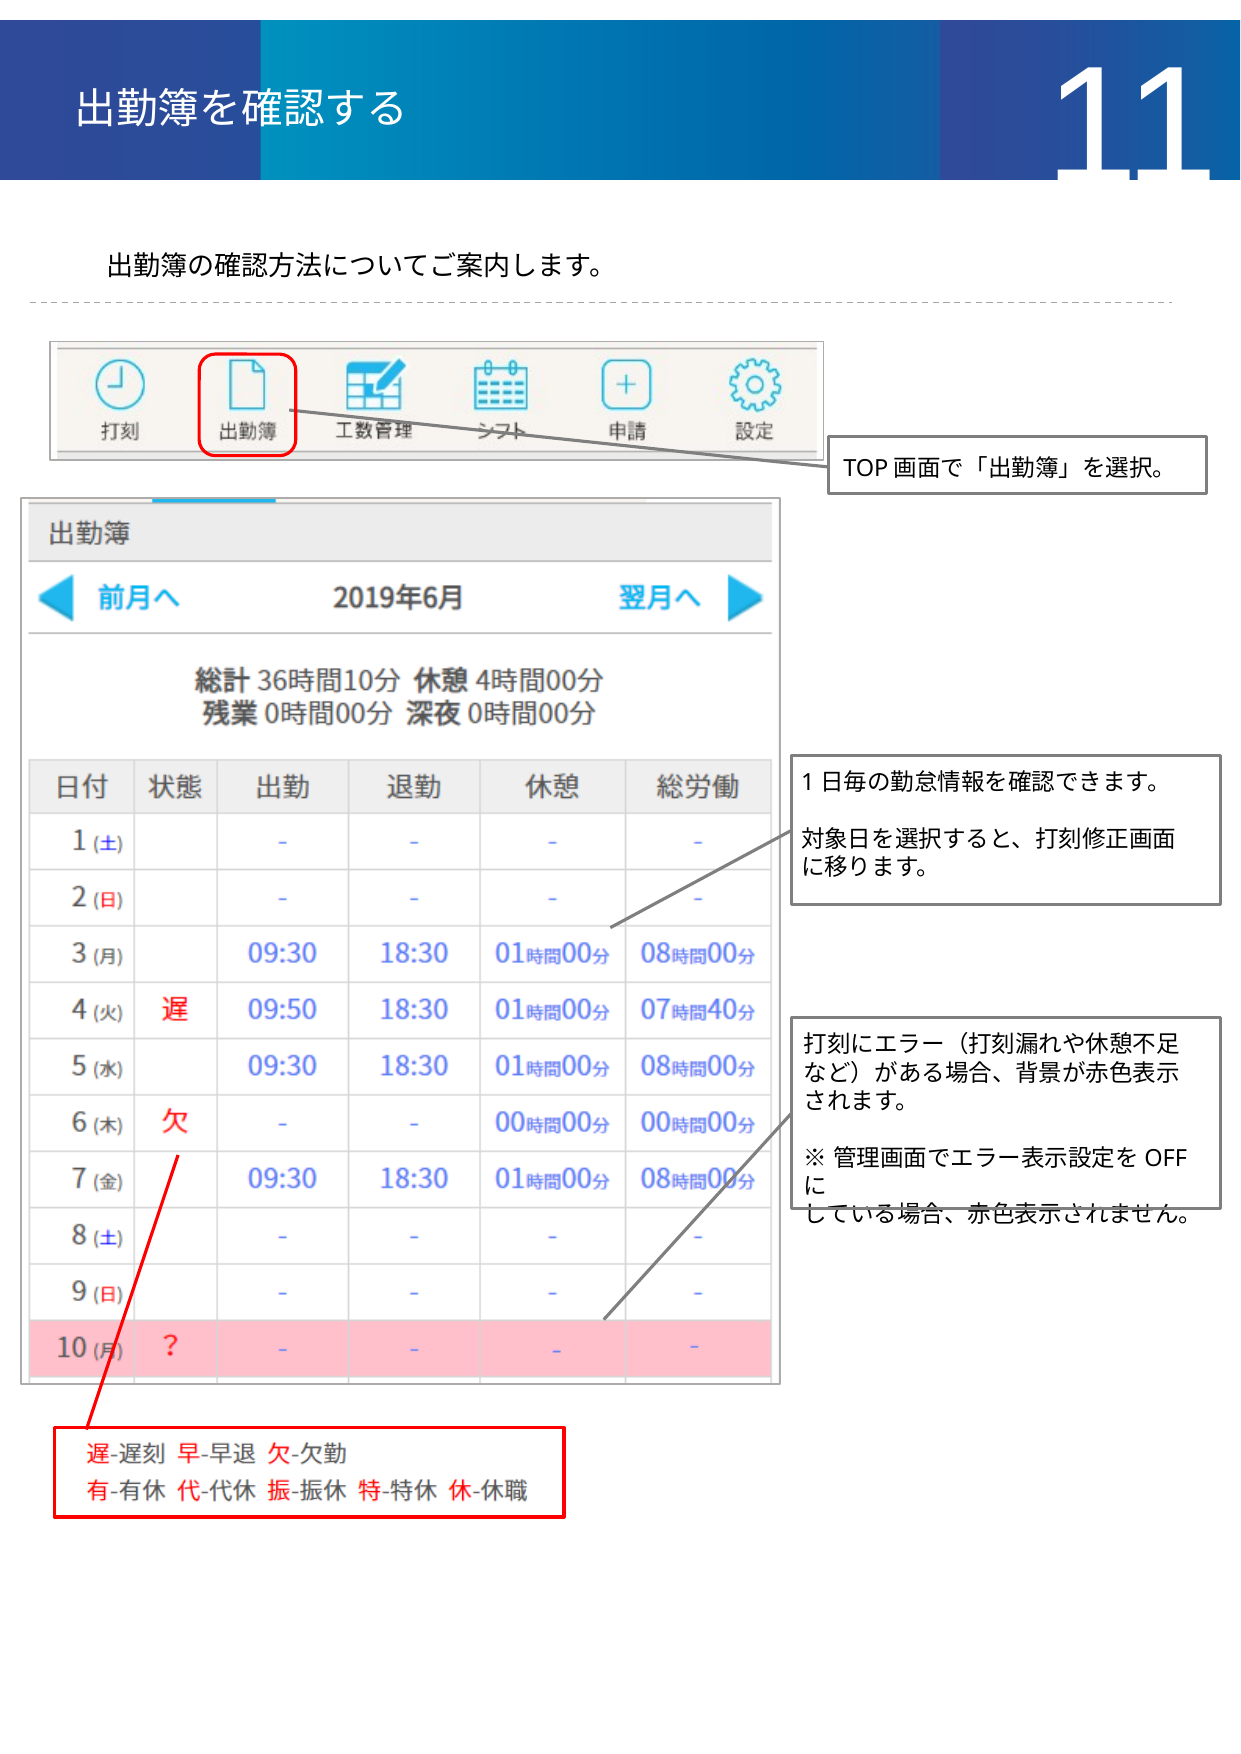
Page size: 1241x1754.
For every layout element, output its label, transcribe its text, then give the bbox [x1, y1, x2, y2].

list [0, 20, 1241, 180]
text_box [828, 490, 1207, 494]
picture [79, 1438, 536, 1507]
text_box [603, 1112, 792, 1320]
picture [50, 342, 823, 460]
text_box [791, 1017, 1221, 1209]
text_box 1日毎の勤怠情報を確認できます。 対象日を選択すると、打刻修正画面に移ります。 [786, 759, 1207, 897]
text_box 出勤簿の確認方法についてご案内します。 [91, 240, 1112, 289]
text_box 打刻にエラー（打刻漏れや休憩不足 など）がある場合、背景が赤色表示 されます。 ※管理画面でエラー表示設定をOFFに している場合、赤色表示されません。 [1221, 1021, 1231, 1209]
text_box [828, 436, 1207, 445]
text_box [610, 829, 793, 928]
text_box [54, 1393, 564, 1518]
text_box [791, 755, 1221, 905]
picture [21, 498, 780, 1384]
text_box TOP画面で「出勤簿」を選択。 [828, 445, 1241, 490]
